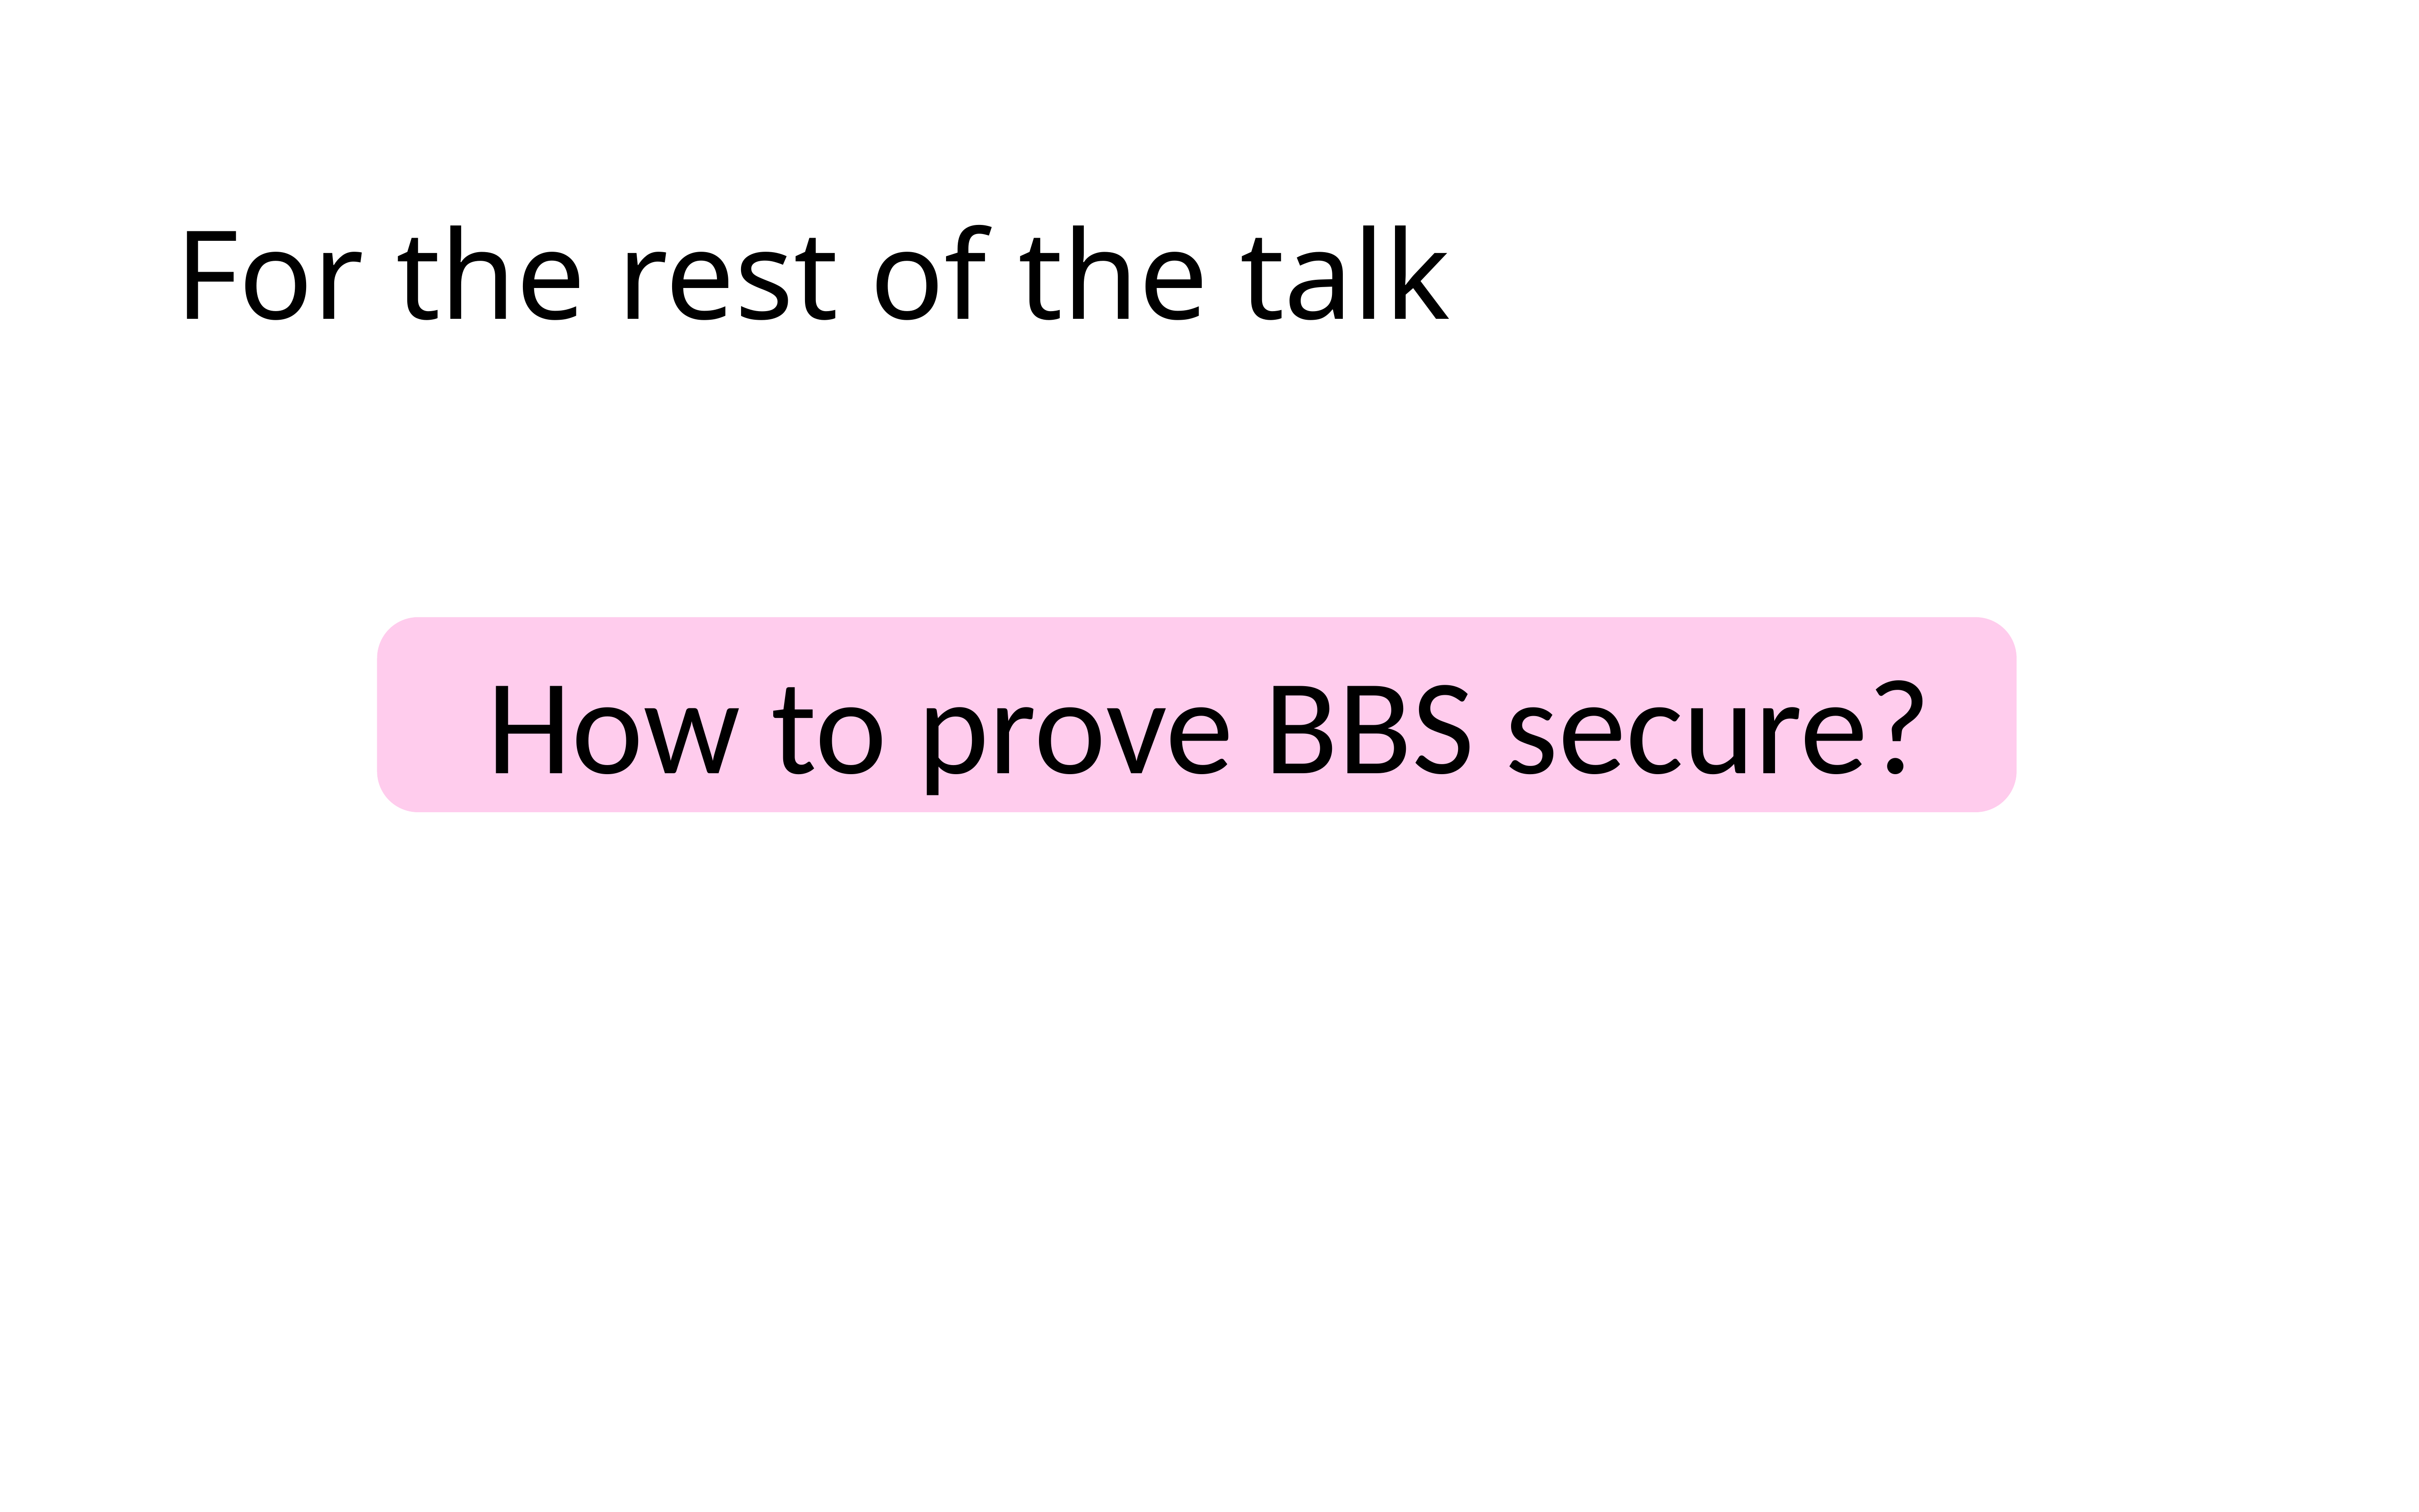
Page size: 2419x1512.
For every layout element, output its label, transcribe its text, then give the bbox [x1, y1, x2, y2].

text_box [377, 617, 2004, 809]
text_box [405, 810, 1989, 812]
text_box How to prove BBS secure? [402, 628, 2017, 810]
title For the rest of the talk [166, 147, 2253, 412]
